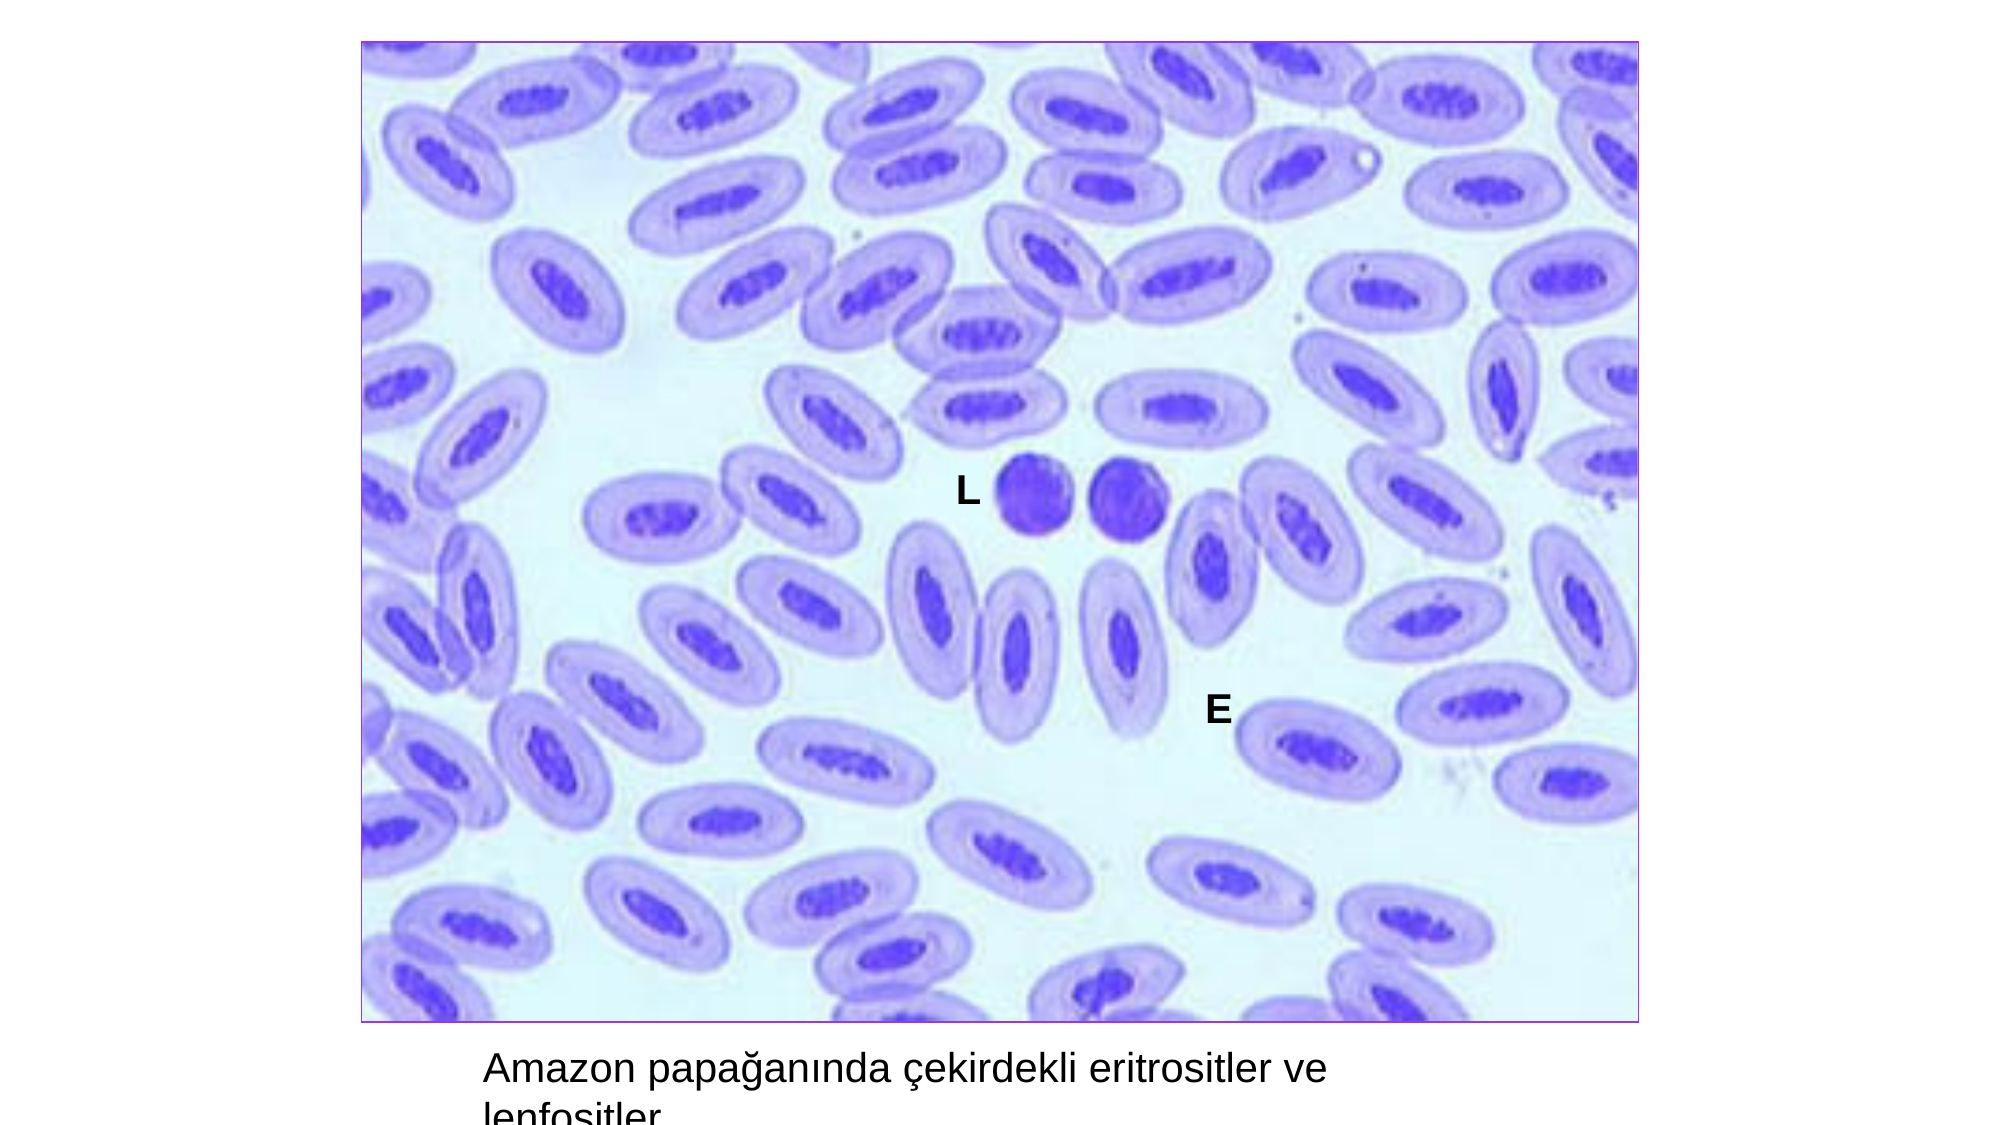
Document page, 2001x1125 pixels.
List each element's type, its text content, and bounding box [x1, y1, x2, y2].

picture [362, 42, 1638, 1022]
text_box Amazon papağanında çekirdekli eritrositler ve lenfositler [468, 1033, 1532, 1125]
